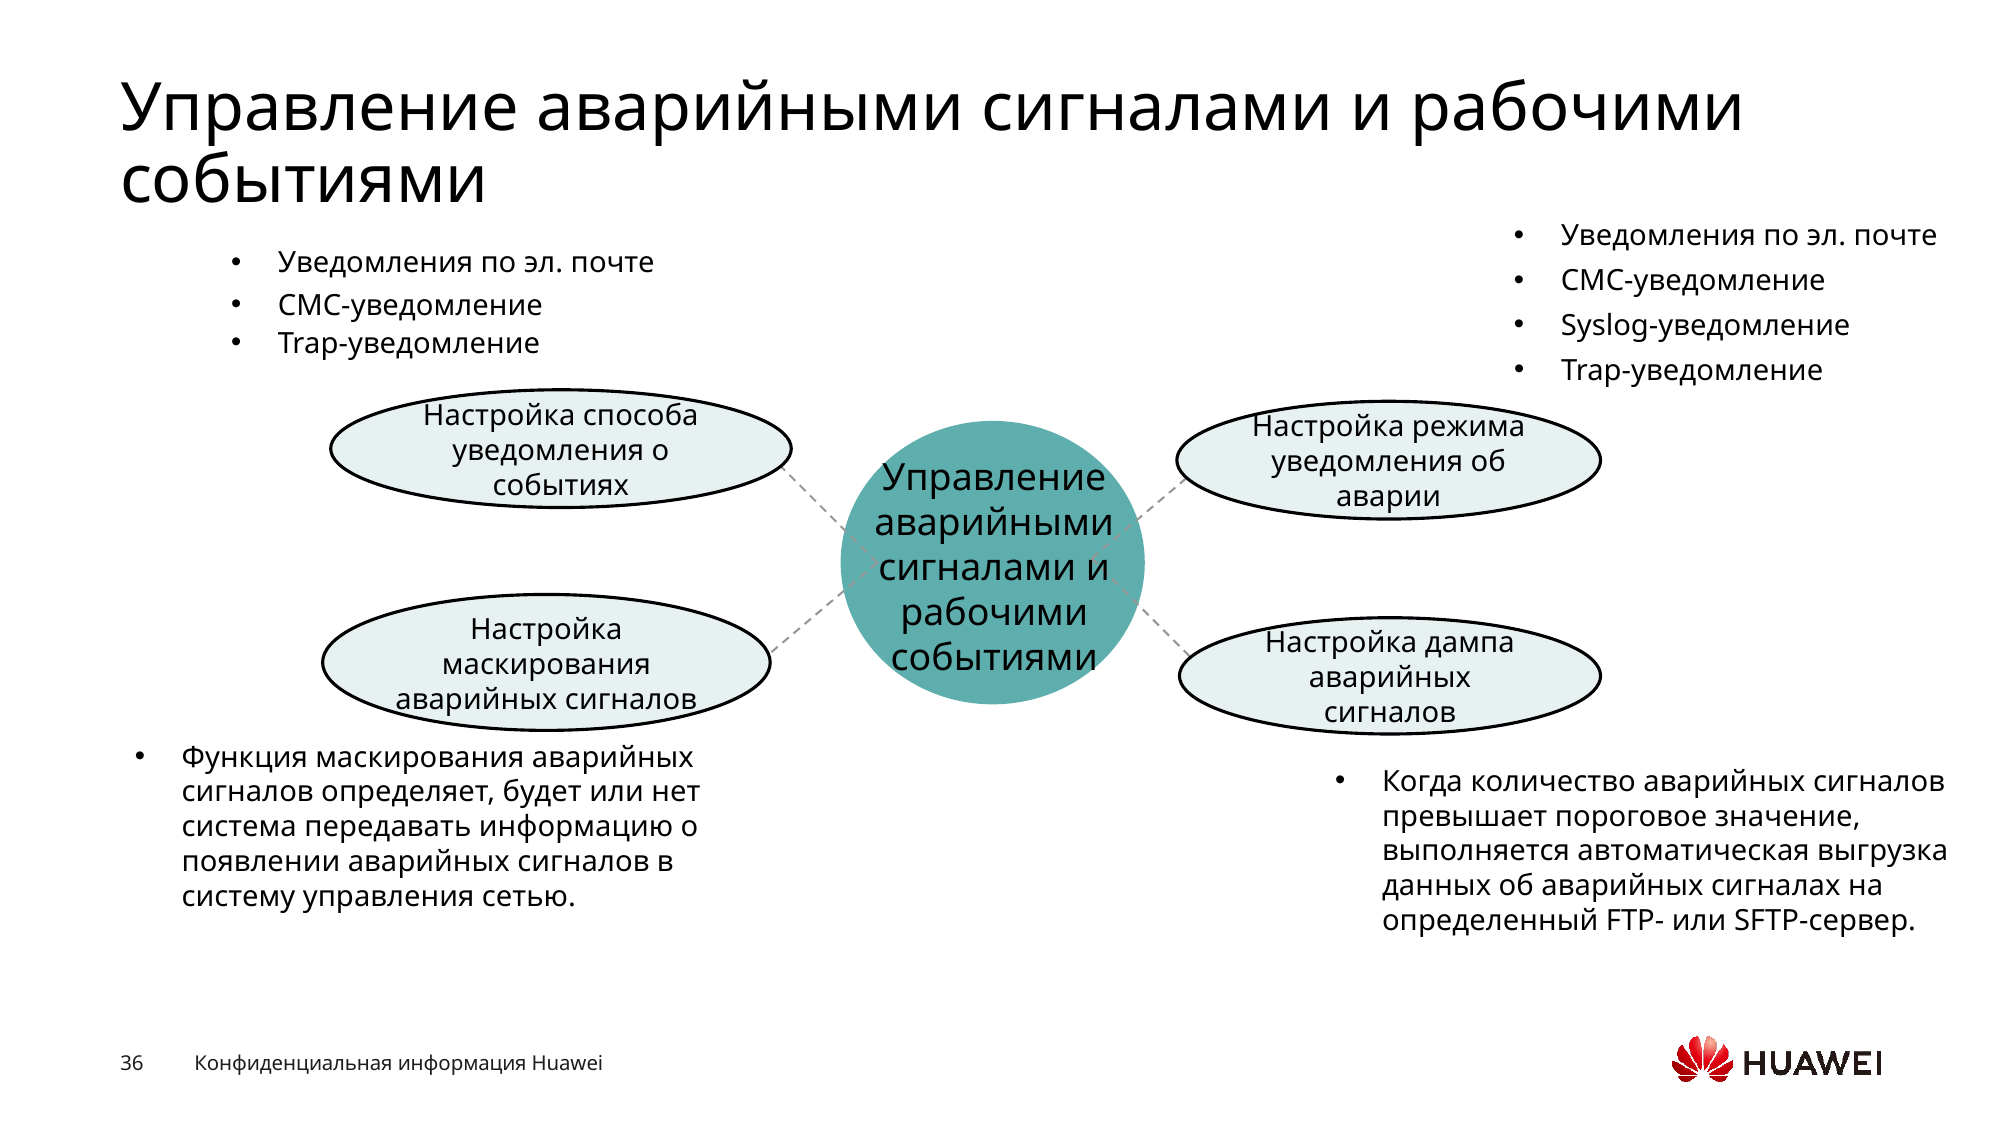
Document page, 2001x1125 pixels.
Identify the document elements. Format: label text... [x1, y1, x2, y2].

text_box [120, 209, 1978, 1125]
title Управление аварийными сигналами и рабочими событиями [120, 73, 1880, 155]
